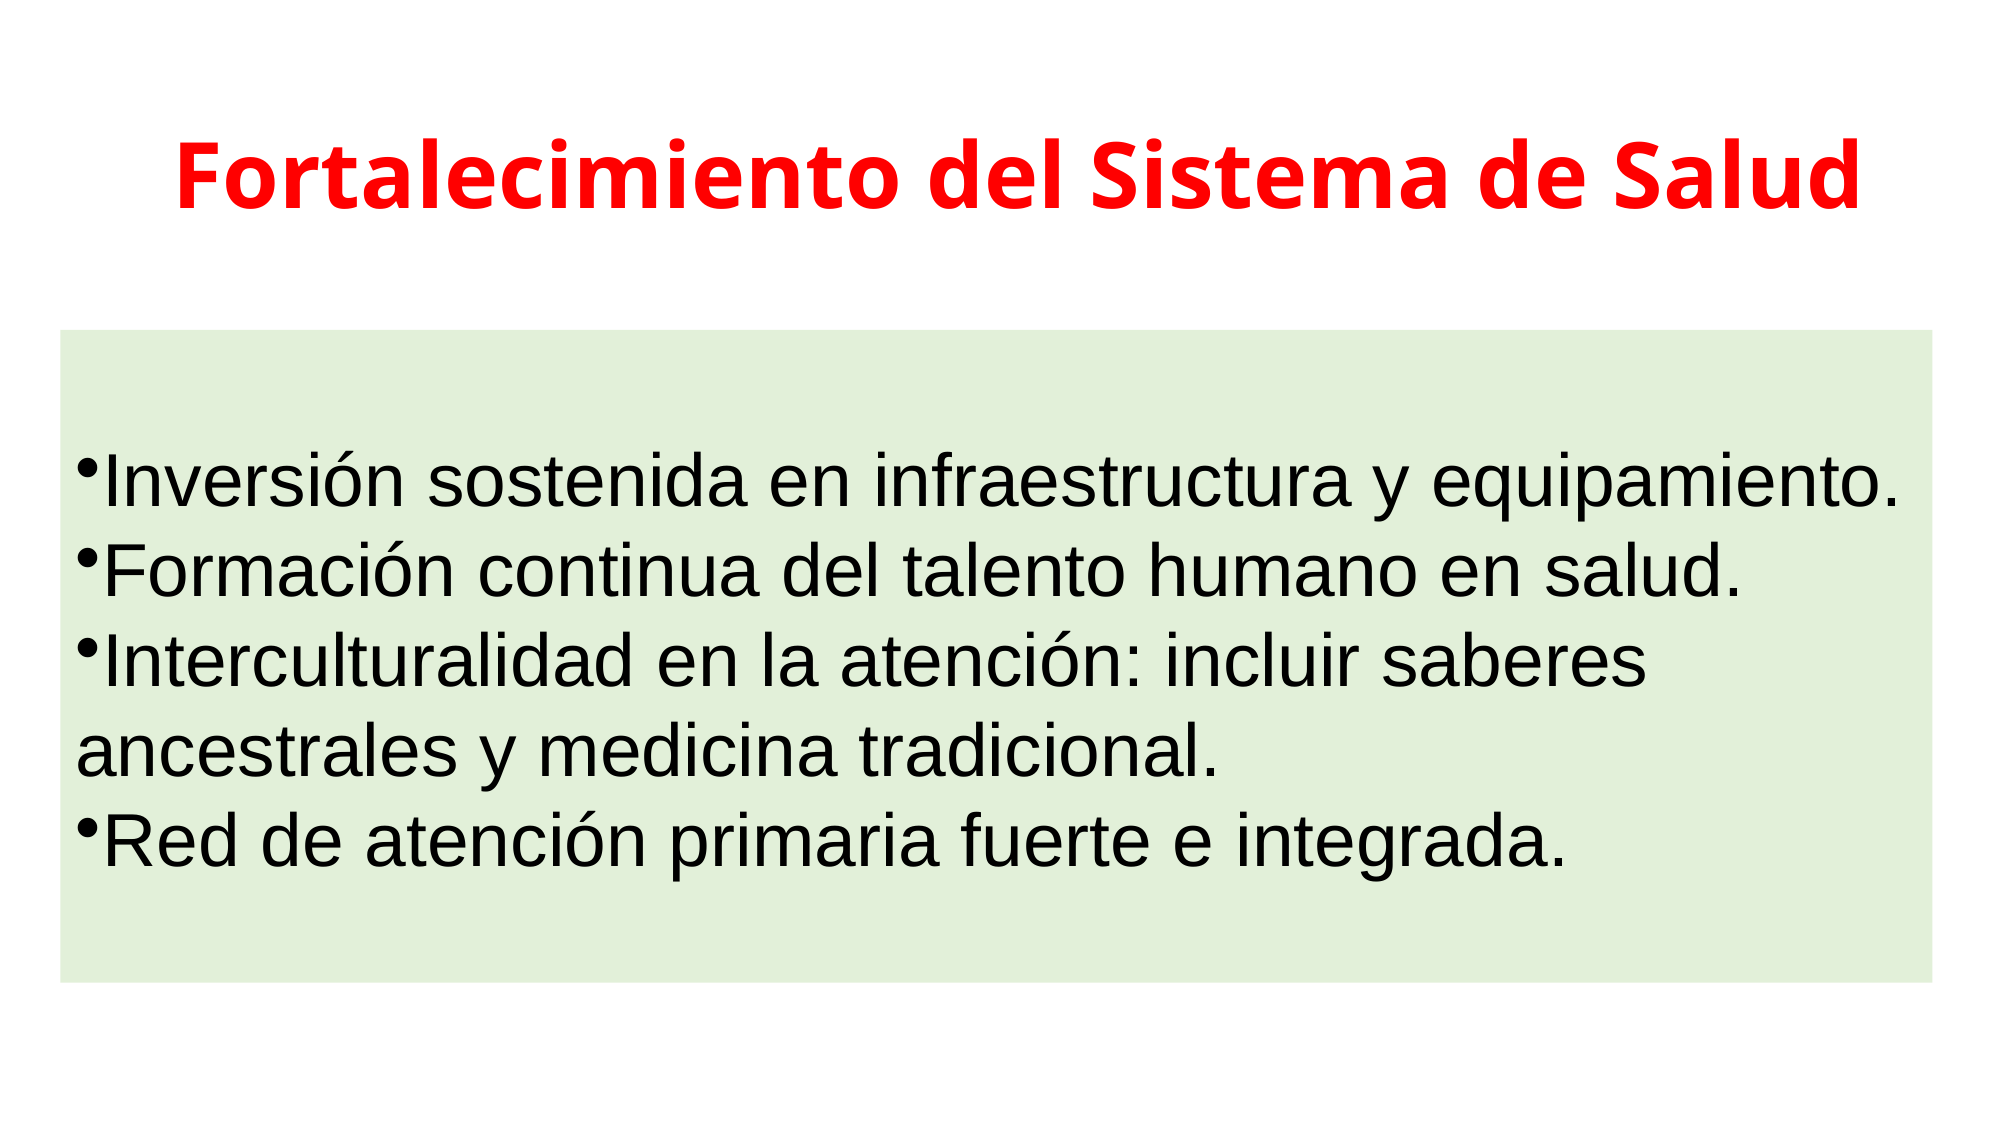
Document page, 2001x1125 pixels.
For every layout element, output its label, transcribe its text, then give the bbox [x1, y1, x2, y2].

list Inversión sostenida en infraestructura y equipamiento. Formación continua del talento humano en salud. Interculturalidad en la atención: incluir saberes ancestrales y medicina tradicional. Red de atención primaria fuerte e integrada. [60, 329, 1933, 983]
title Fortalecimiento del Sistema de Salud [156, 125, 1882, 329]
